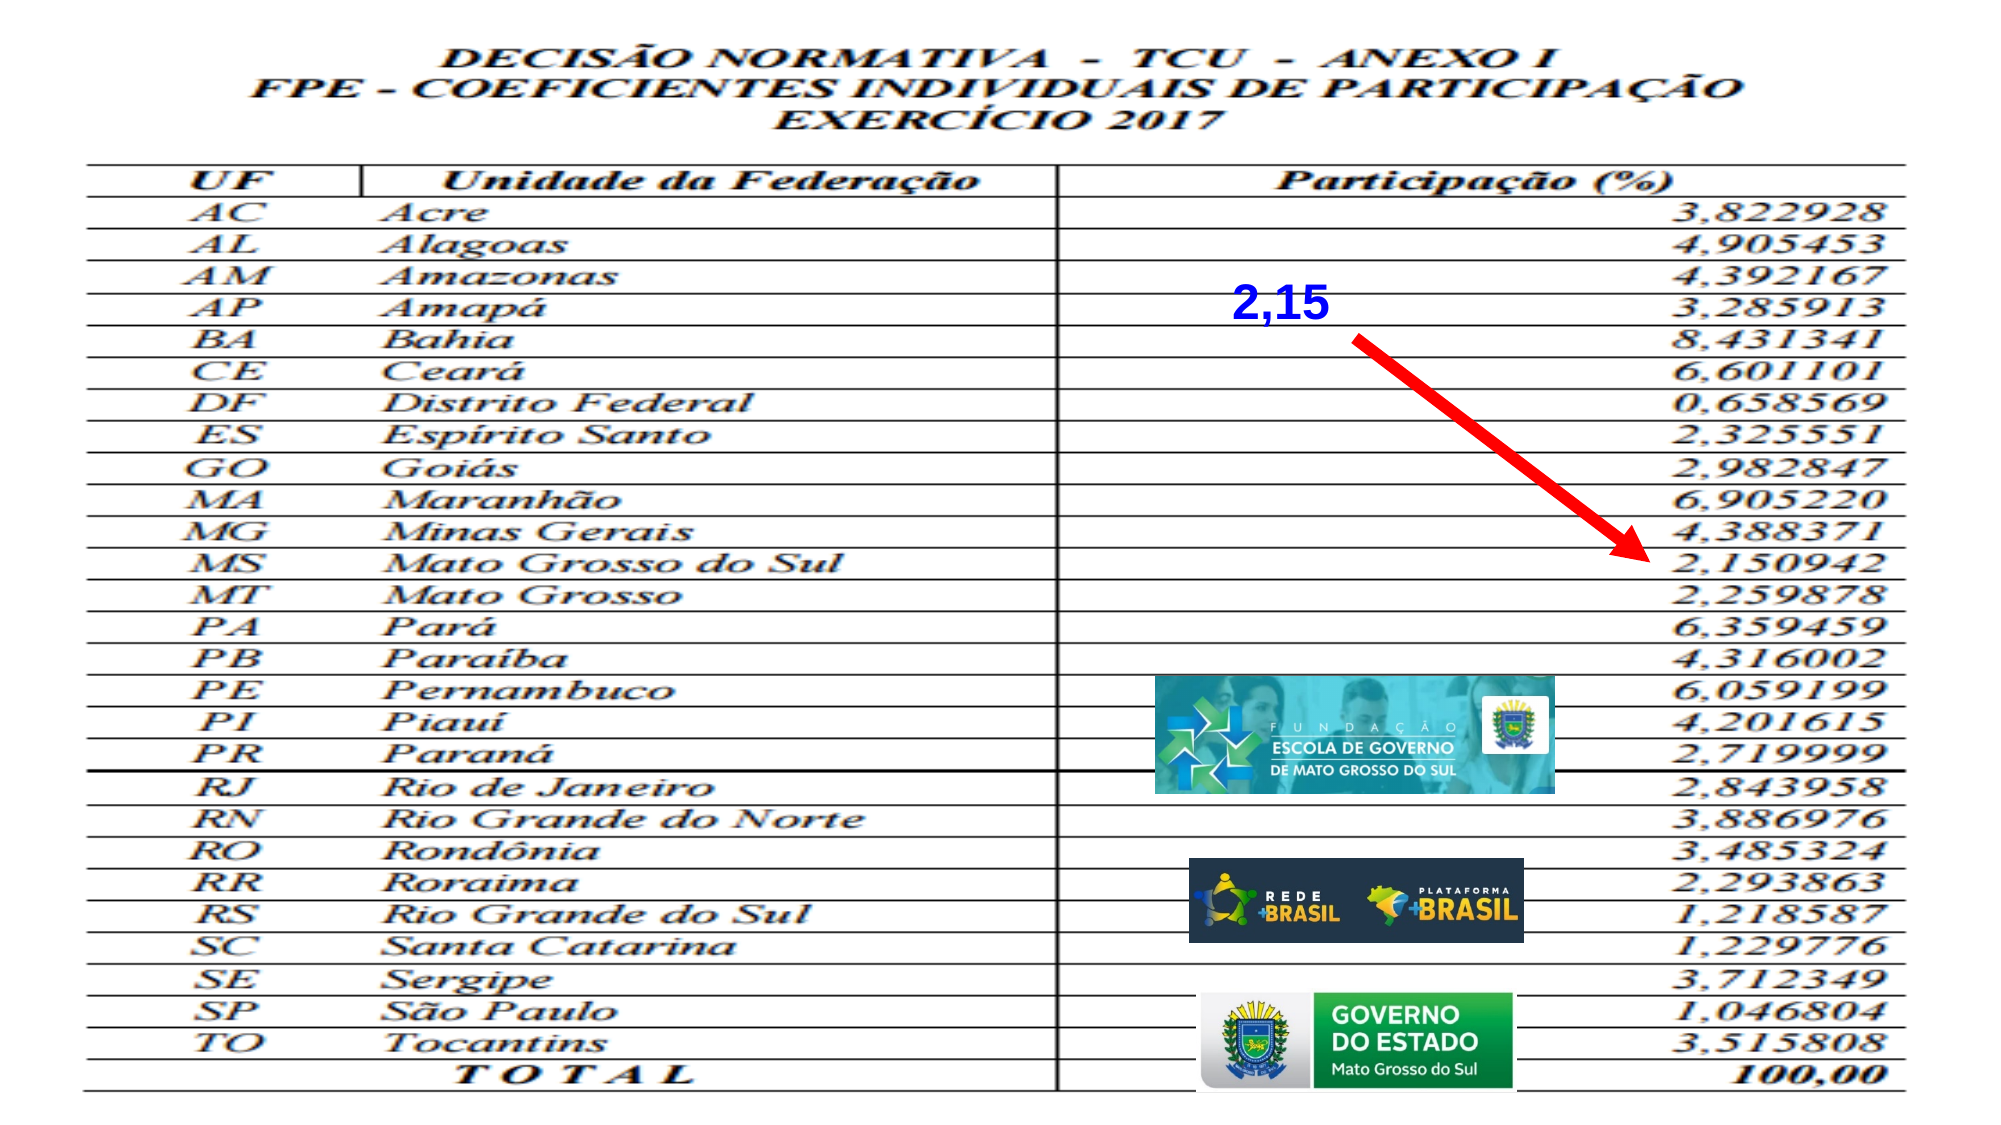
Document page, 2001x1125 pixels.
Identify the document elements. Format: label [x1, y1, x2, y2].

text_box [1354, 337, 1651, 563]
picture [0, 0, 2000, 1125]
